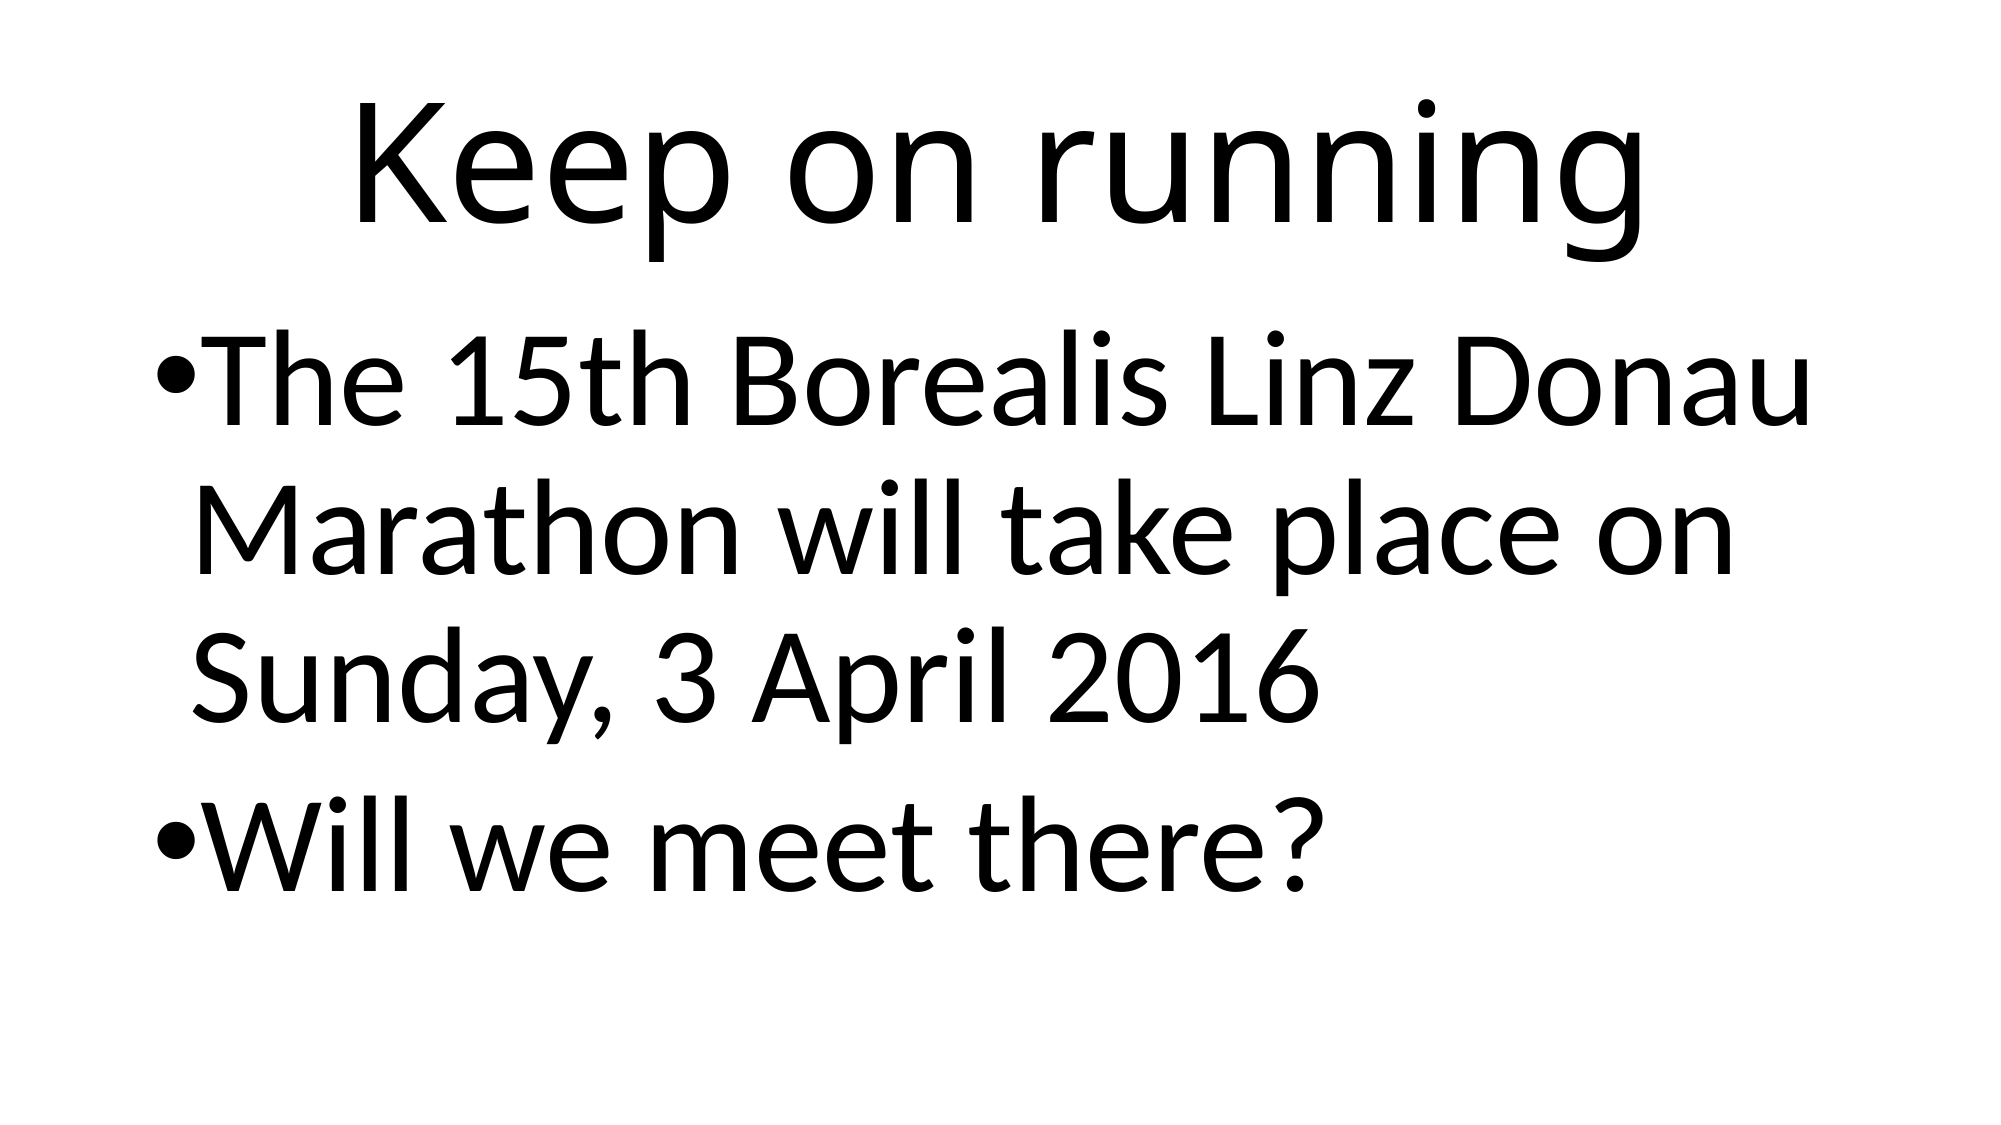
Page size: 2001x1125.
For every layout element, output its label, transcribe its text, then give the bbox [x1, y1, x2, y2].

list The 15th Borealis Linz Donau Marathon will take place on Sunday, 3 April 2016 Will we meet there? [137, 299, 1863, 1014]
title Keep on running [137, 59, 1863, 278]
